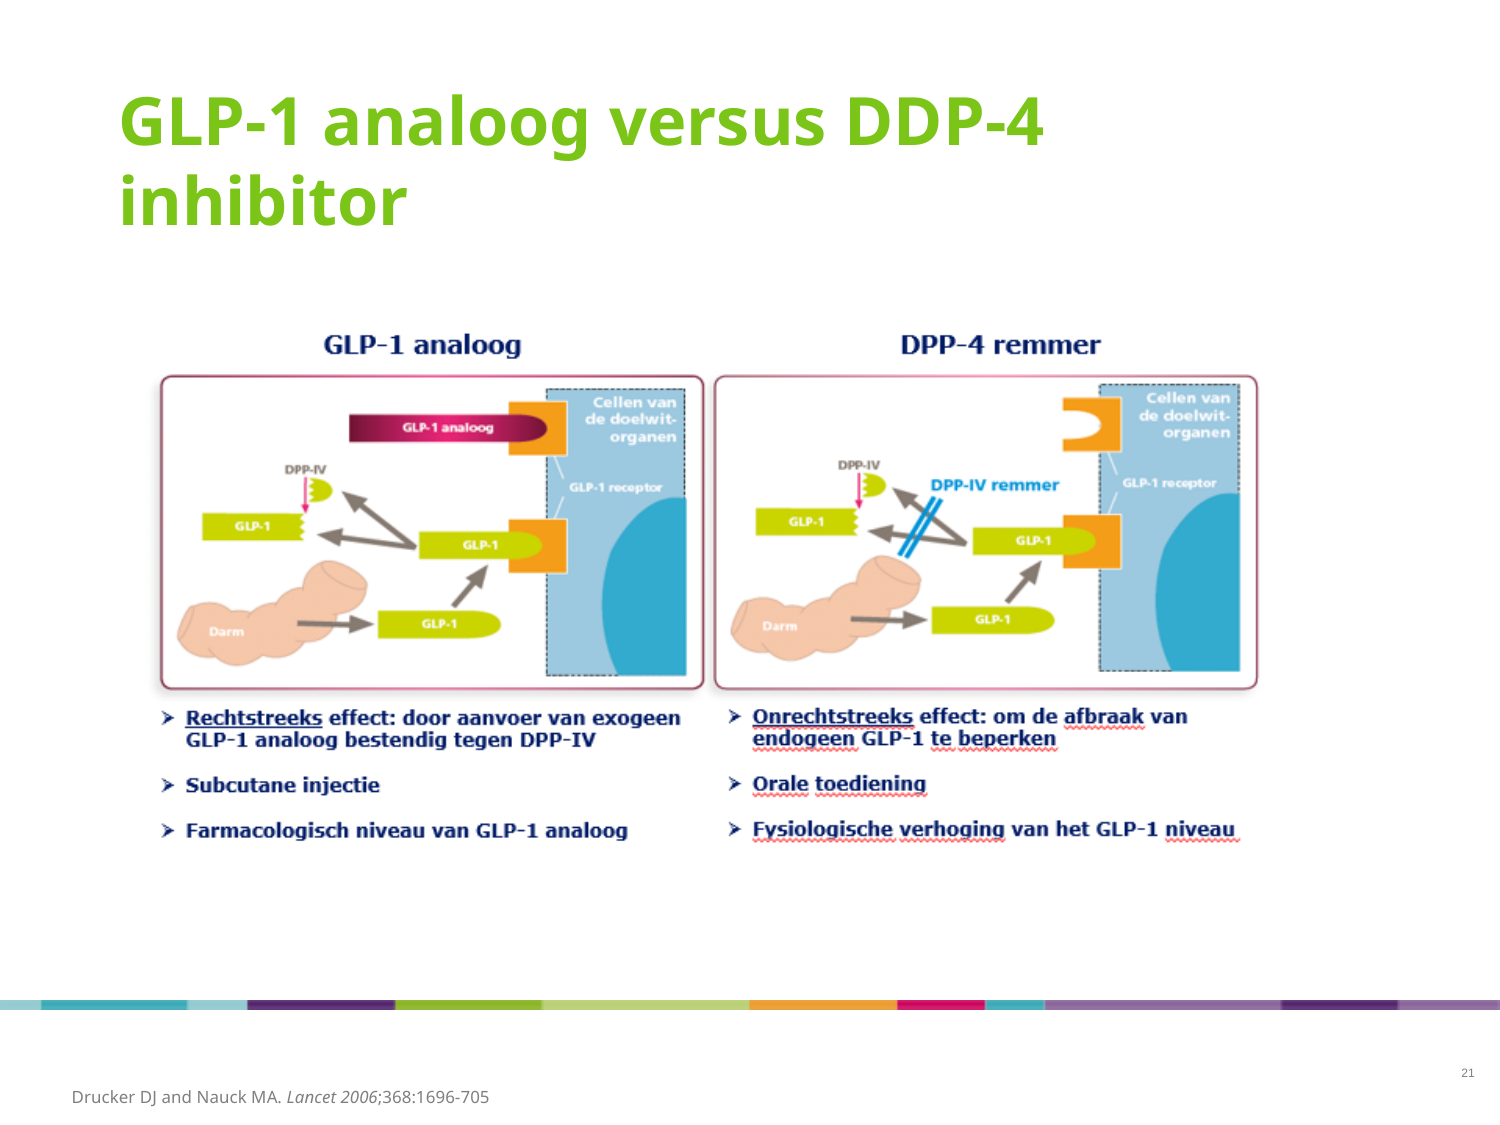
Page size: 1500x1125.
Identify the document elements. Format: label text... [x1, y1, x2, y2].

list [117, 311, 1361, 852]
picture [0, 1000, 1500, 1010]
title GLP-1 analoog versus DDP-4 inhibitor [118, 78, 1338, 267]
text_box Drucker DJ and Nauck MA. Lancet 2006;368:1696-705 [58, 1063, 923, 1109]
slide_number 21 [1125, 1051, 1475, 1107]
